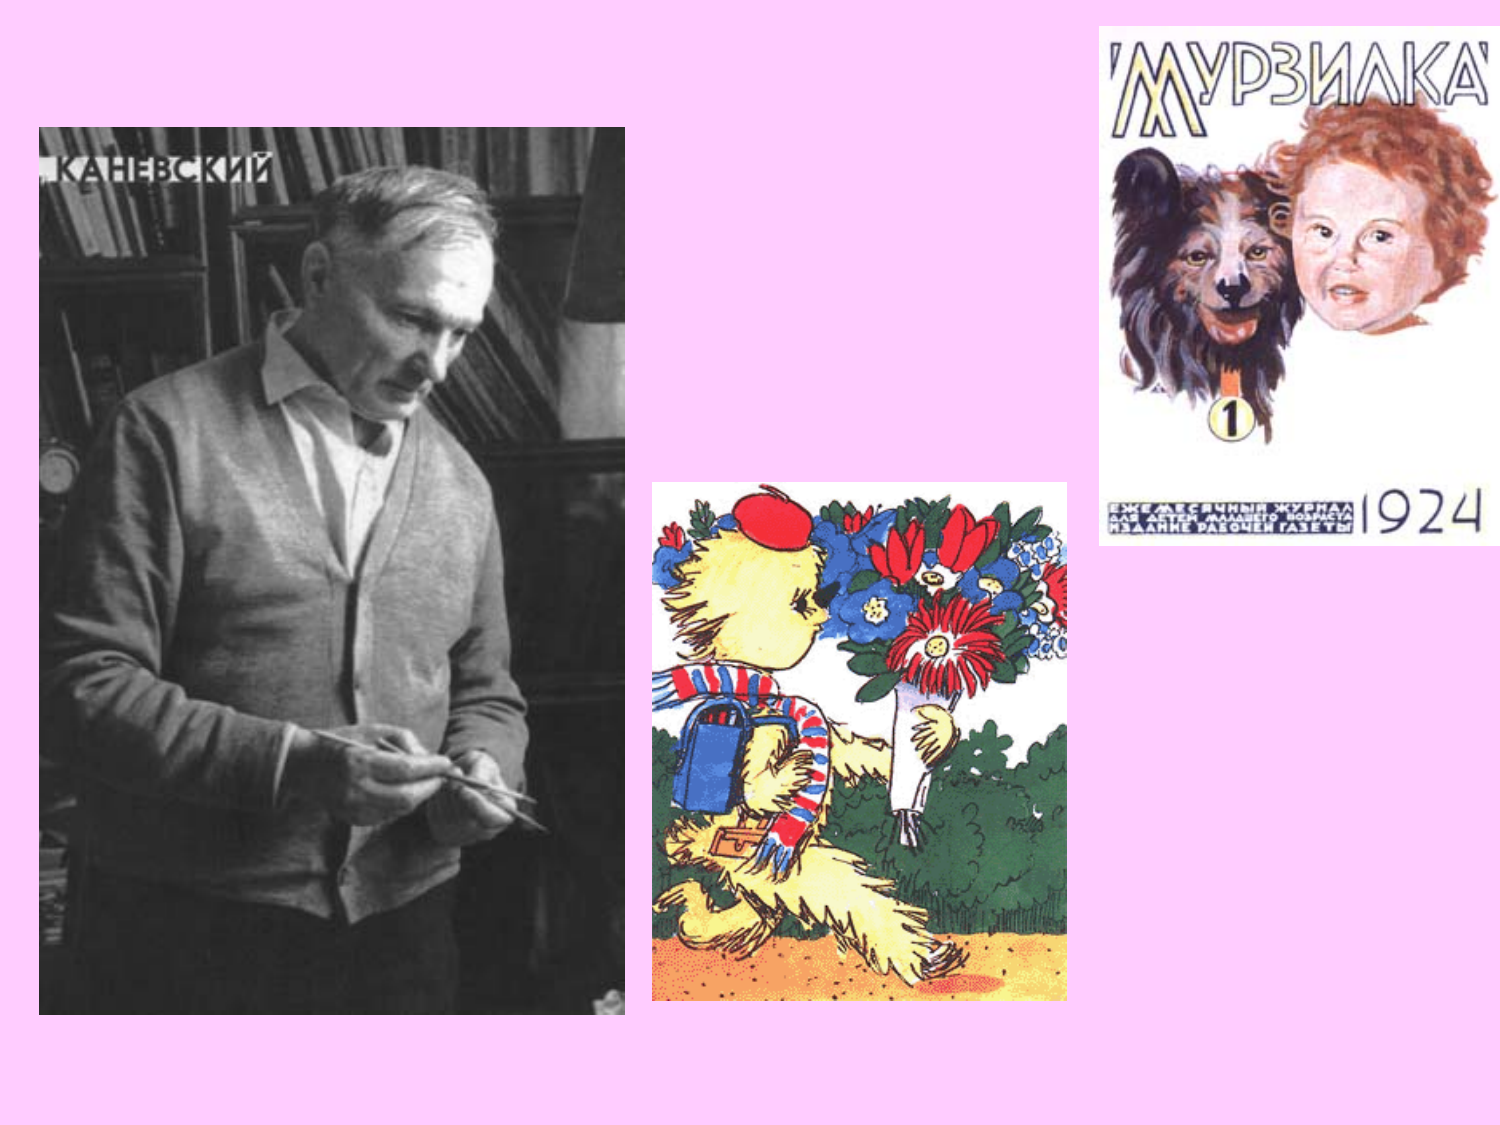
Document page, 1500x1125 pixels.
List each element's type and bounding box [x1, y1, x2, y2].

text_box [0, 0, 1500, 1125]
